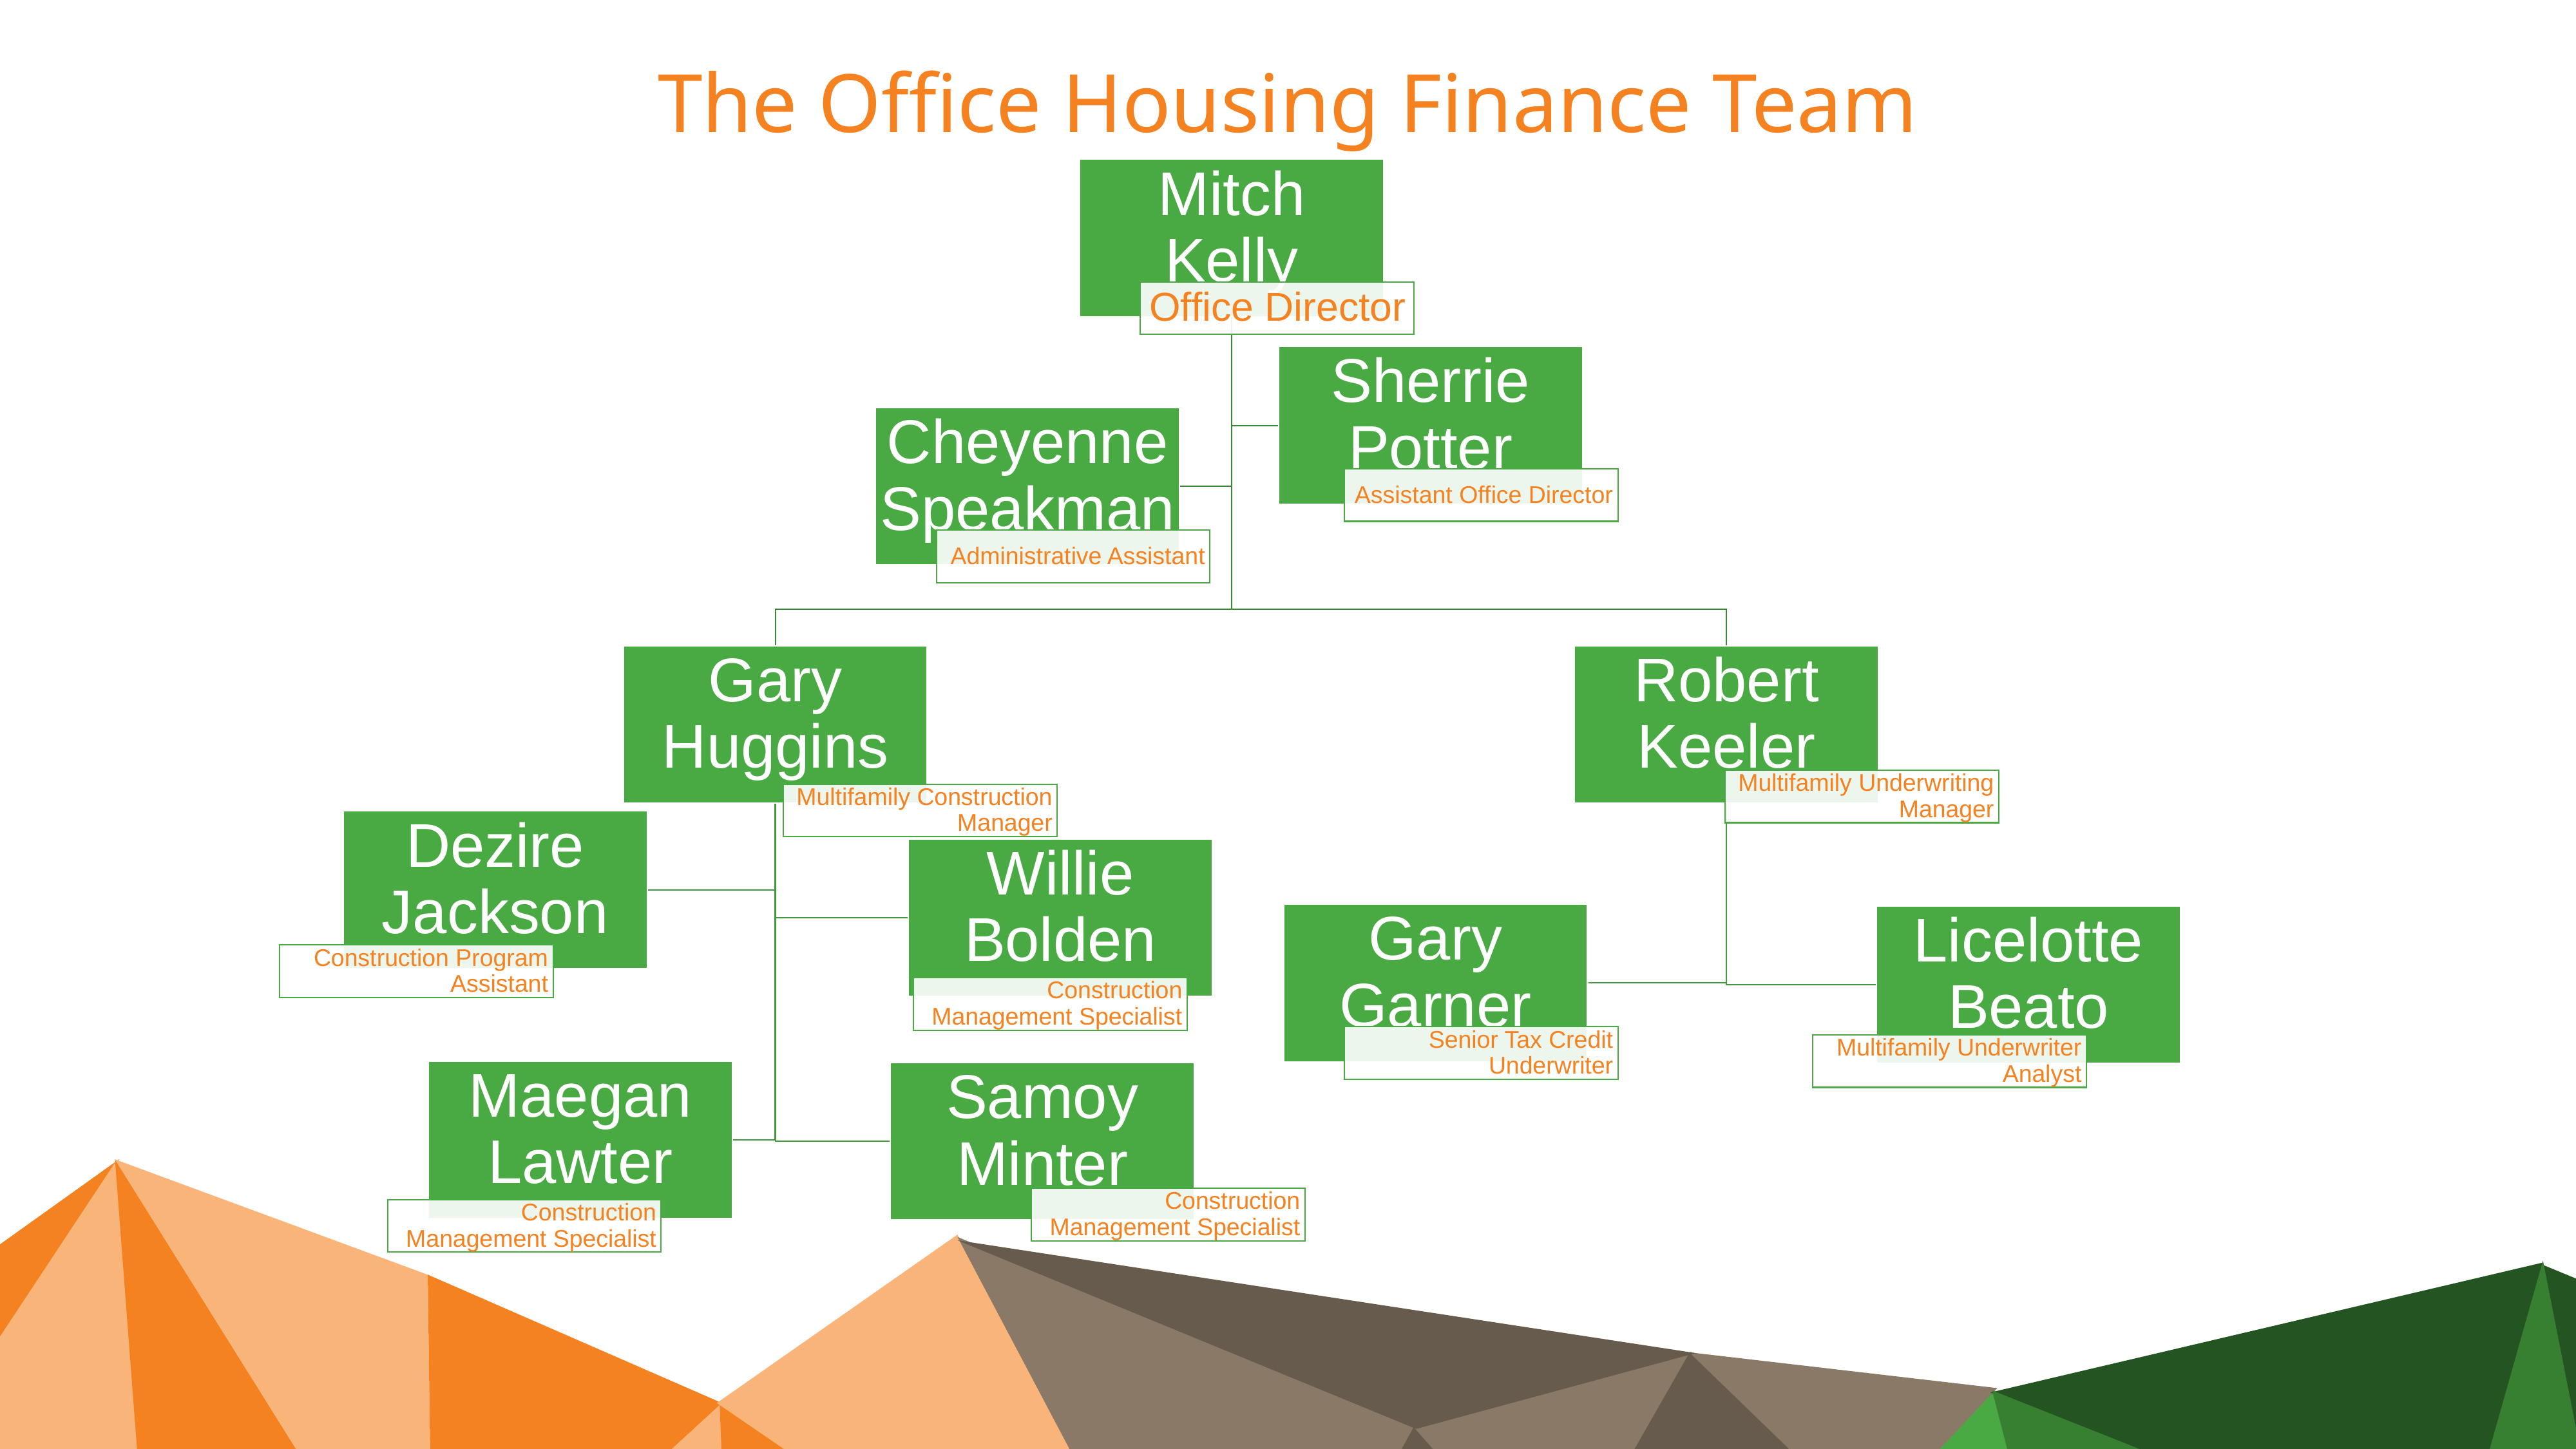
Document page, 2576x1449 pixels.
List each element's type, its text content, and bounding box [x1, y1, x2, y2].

title The Office Housing Finance Team [177, 57, 2399, 247]
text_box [135, 158, 2358, 1329]
